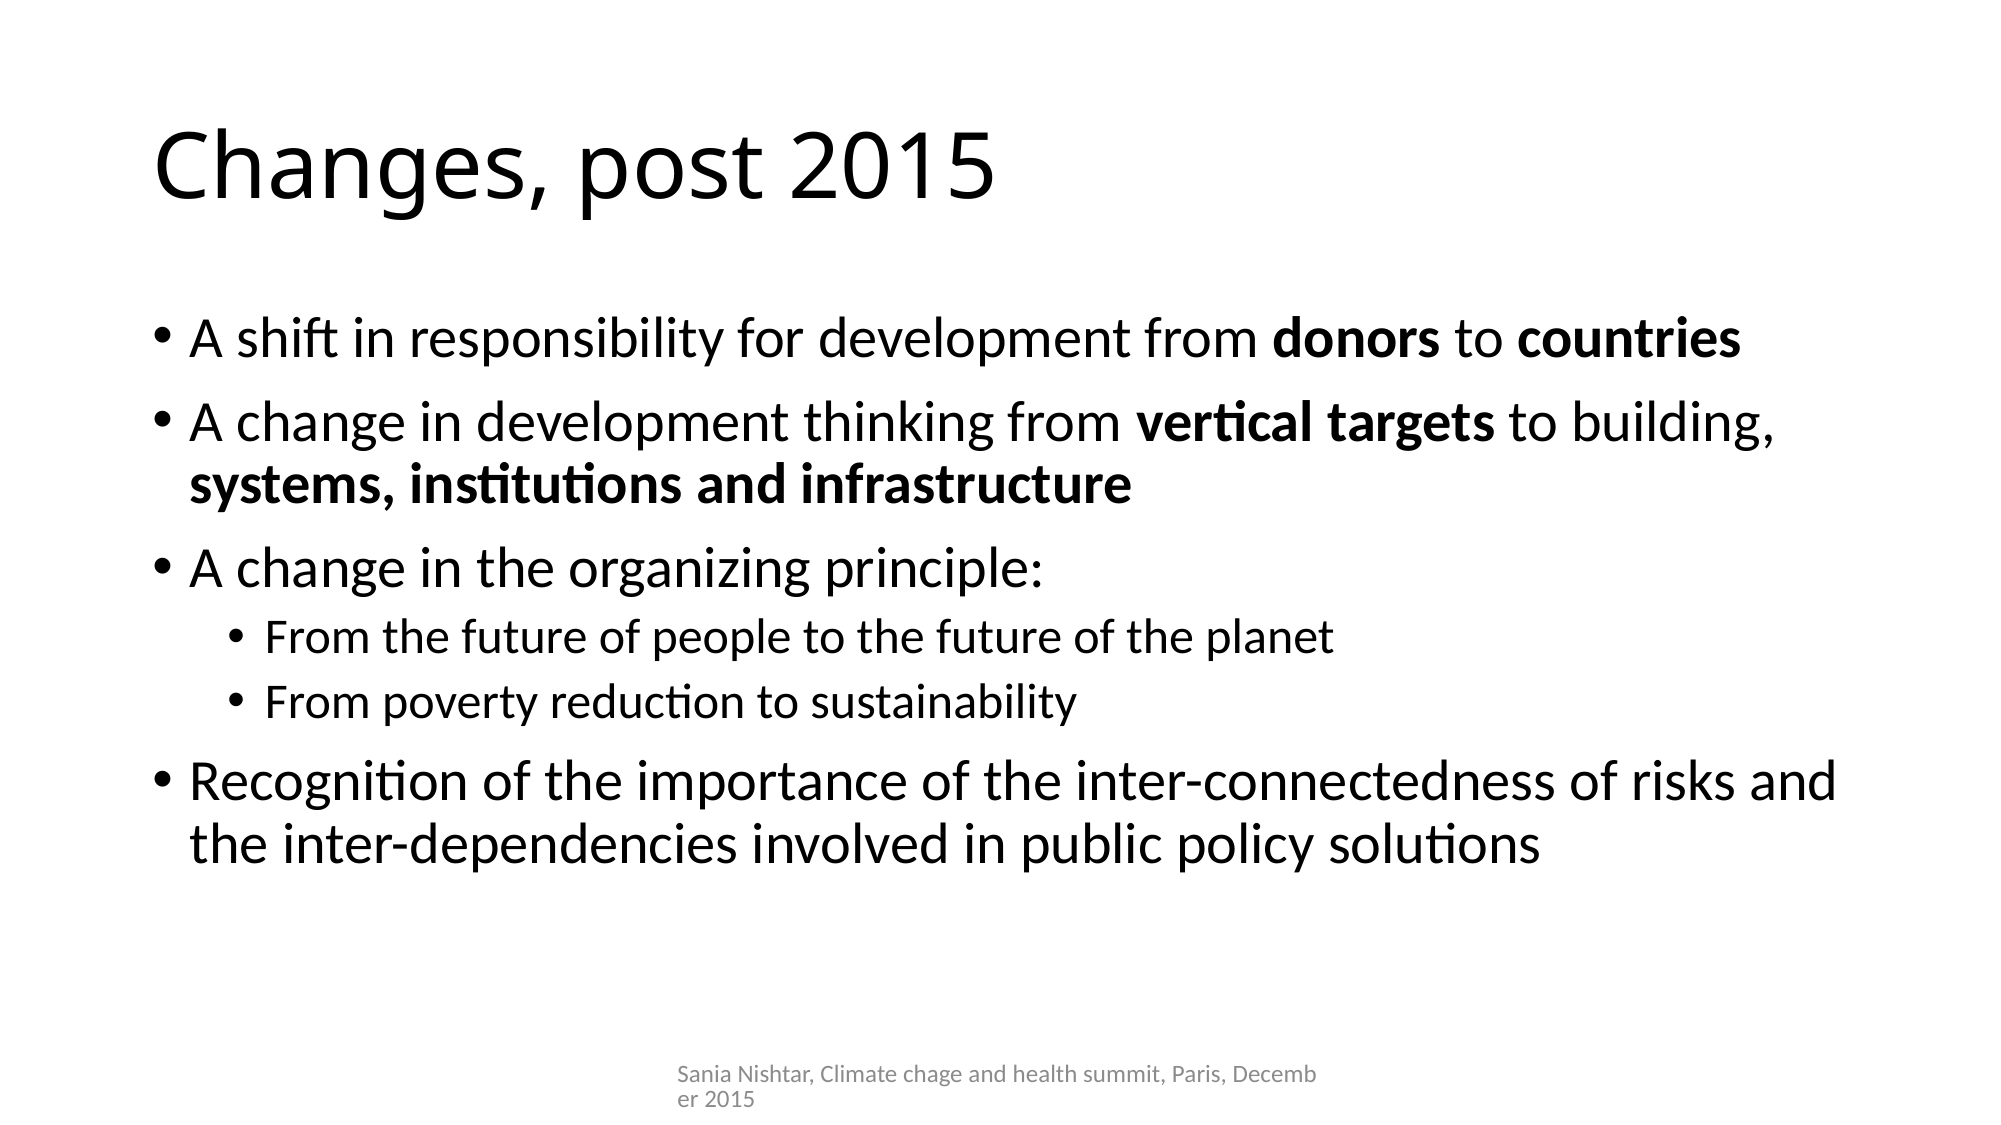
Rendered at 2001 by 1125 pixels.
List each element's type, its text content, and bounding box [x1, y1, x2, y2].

list A shift in responsibility for development from donors to countries A change in development thinking from vertical targets to building, systems, institutions and infrastructure A change in the organizing principle: From the future of people to the future of the planet From poverty reduction to sustainability Recognition of the importance of the inter-connectedness of risks and the inter-dependencies involved in public policy solutions [137, 299, 1863, 1014]
footer Sania Nishtar, Climate chage and health summit, Paris, December 2015 [662, 1042, 1338, 1103]
title Changes, post 2015 [137, 59, 1863, 278]
